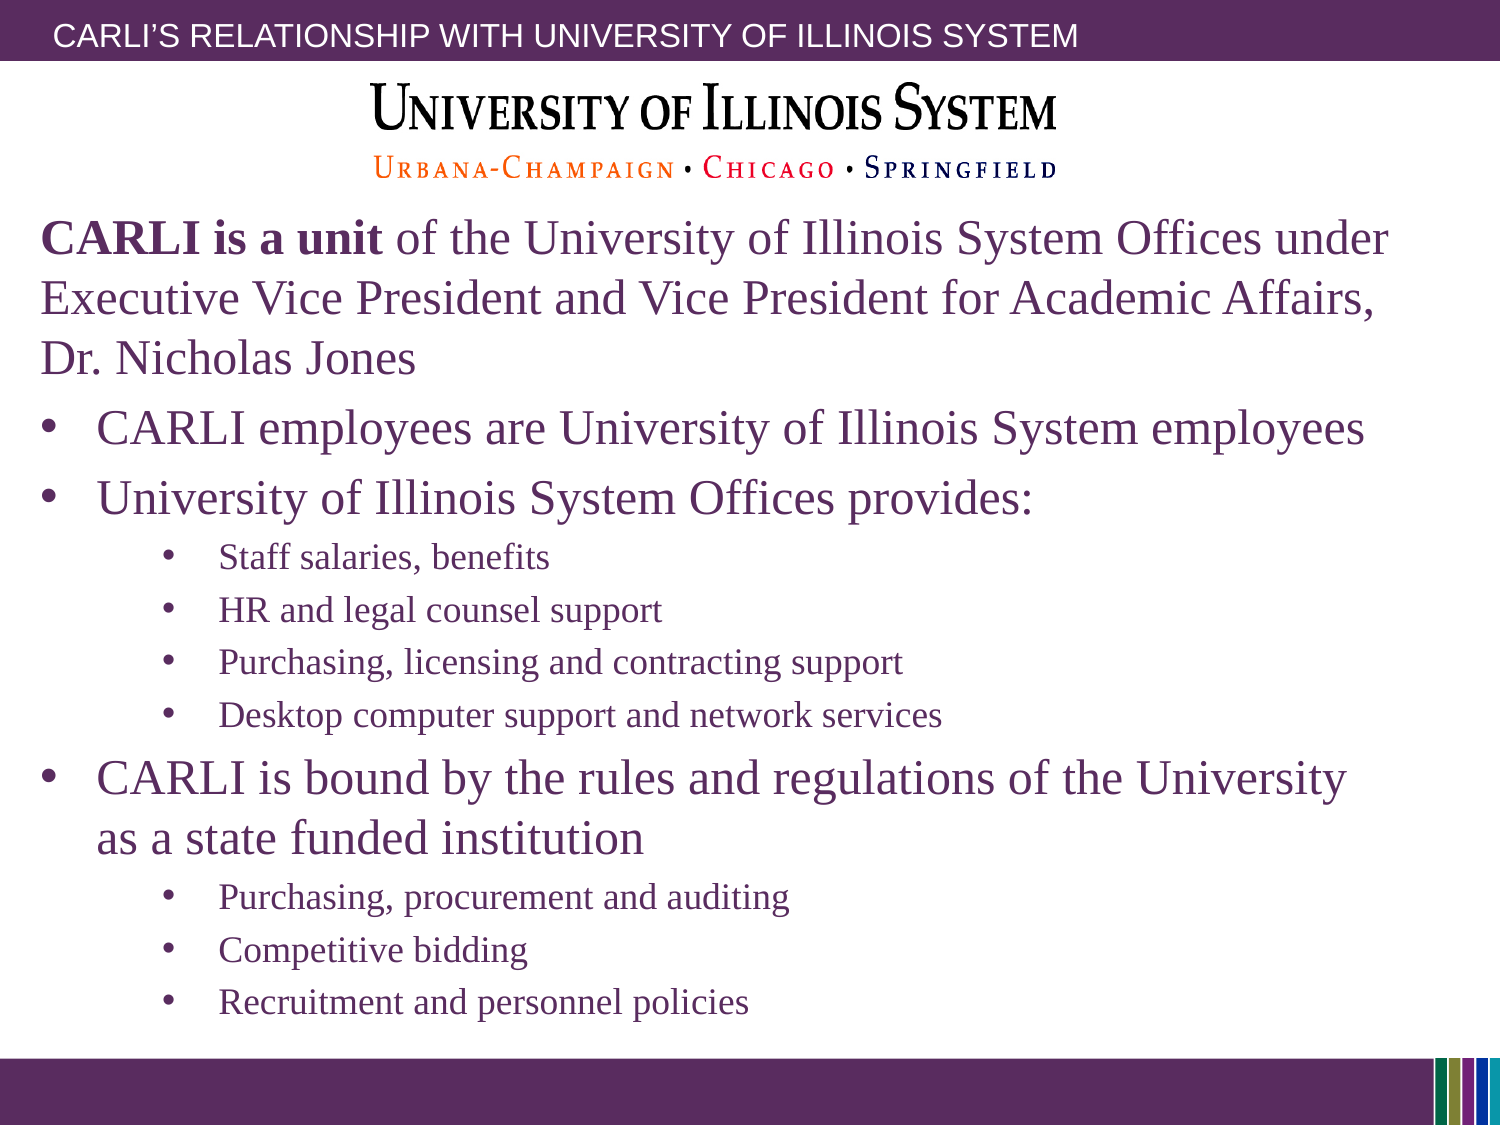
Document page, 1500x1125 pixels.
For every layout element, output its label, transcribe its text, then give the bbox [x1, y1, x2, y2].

picture [370, 82, 1056, 178]
list CARLI is a unit of the University of Illinois System Offices under Executive Vice President and Vice President for Academic Affairs, Dr. Nicholas Jones CARLI employees are University of Illinois System employees University of Illinois System Offices provides: Staff salaries, benefits HR and legal counsel support Purchasing, licensing and contracting support Desktop computer support and network services CARLI is bound by the rules and regulations of the University as a state funded institution Purchasing, procurement and auditing Competitive bidding Recruitment and personnel policies [25, 197, 1478, 1060]
title Carli’s relationship with university of Illinois System [37, 0, 1388, 84]
